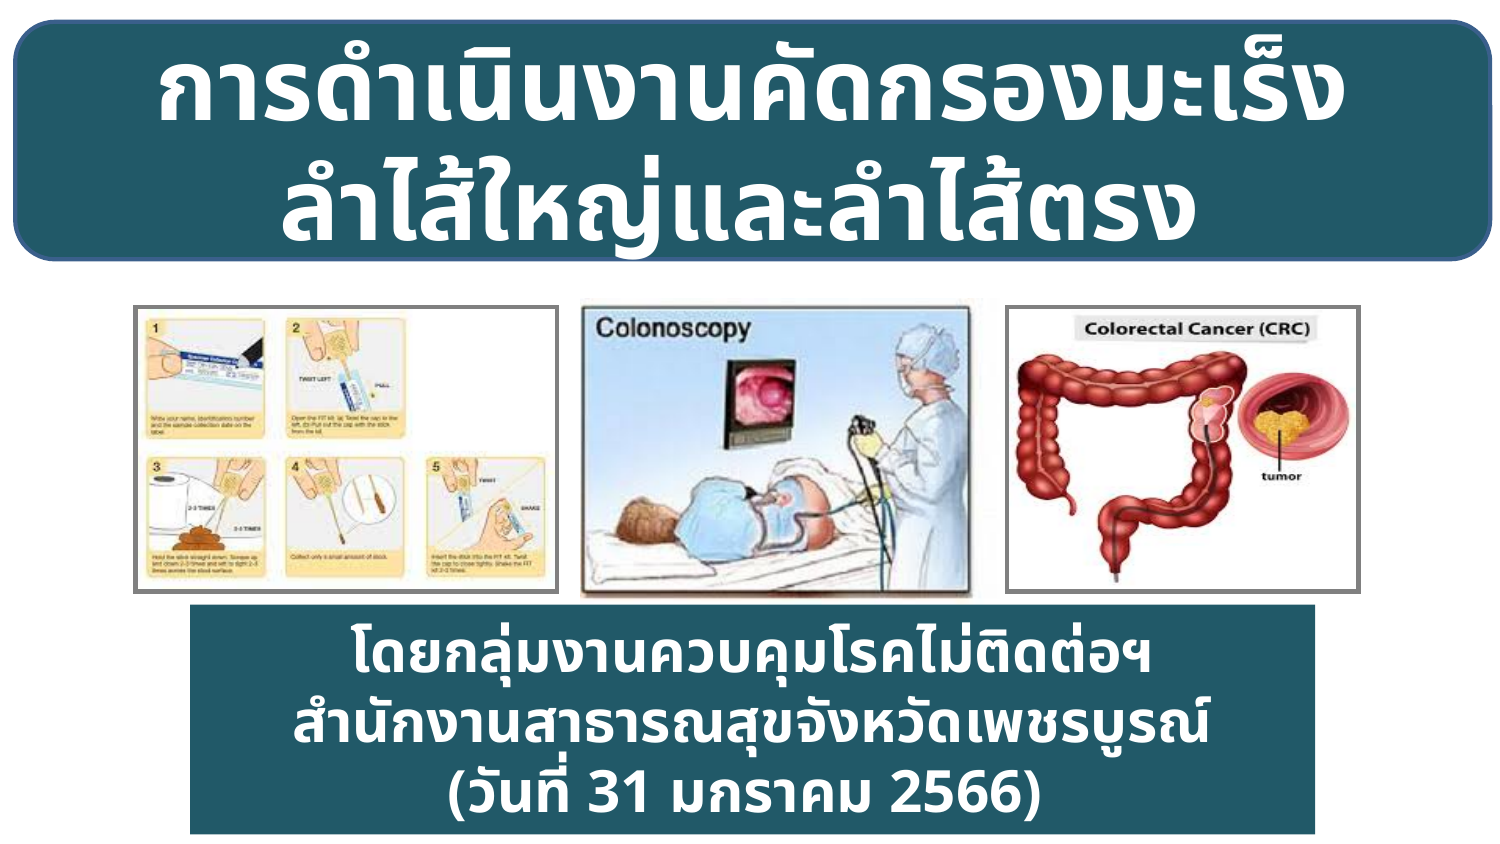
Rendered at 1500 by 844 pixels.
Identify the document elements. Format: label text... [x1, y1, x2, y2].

picture [580, 298, 1001, 605]
picture [1009, 309, 1357, 590]
text_box การดำเนินงานคัดกรองมะเร็งลำไส้ใหญ่และลำไส้ตรง [13, 19, 1493, 262]
text_box โดยกลุ่มงานควบคุมโรคไม่ติดต่อฯ สำนักงานสาธารณสุขจังหวัดเพชรบูรณ์ (วันที่ 31 มกราคม 2566) [188, 603, 1317, 836]
picture [137, 309, 555, 590]
